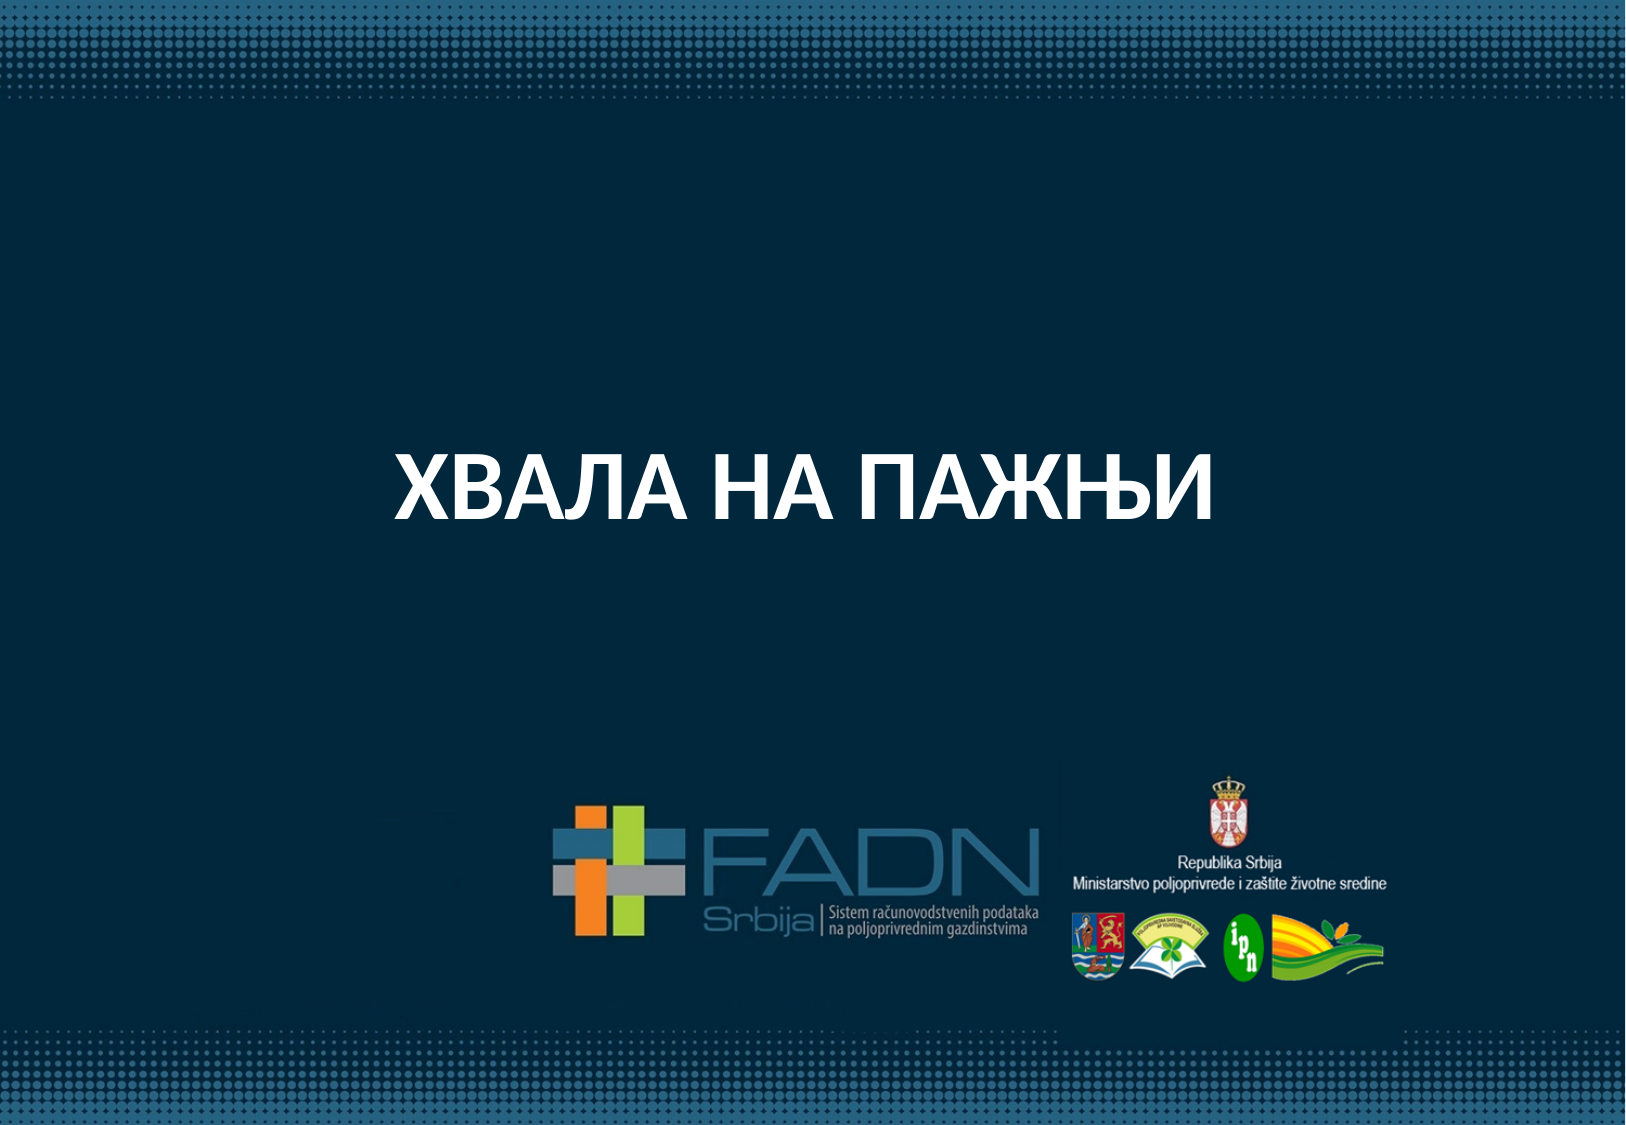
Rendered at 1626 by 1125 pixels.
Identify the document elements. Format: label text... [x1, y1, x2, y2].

text_box ХВАЛА НА ПАЖЊИ [379, 412, 1233, 548]
picture [0, 0, 1626, 1125]
